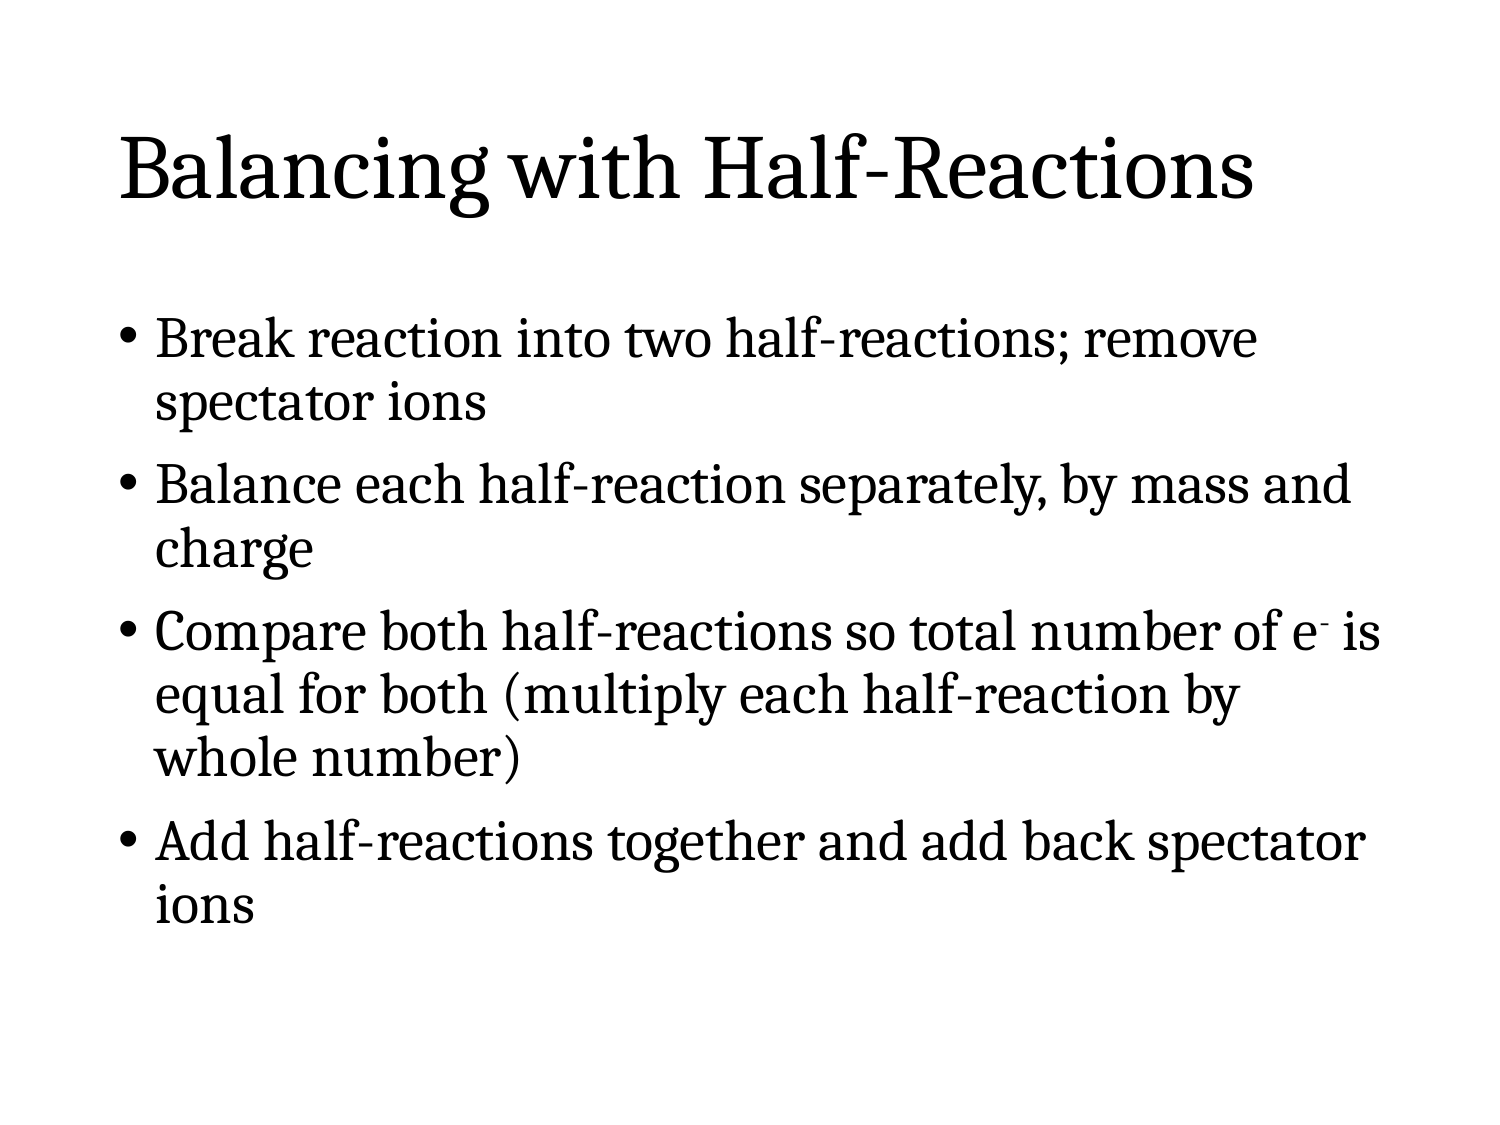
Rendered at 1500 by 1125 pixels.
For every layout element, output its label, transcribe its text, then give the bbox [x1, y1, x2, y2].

title Balancing with Half-Reactions [103, 59, 1397, 278]
list Break reaction into two half-reactions; remove spectator ions Balance each half-reaction separately, by mass and charge Compare both half-reactions so total number of e- is equal for both (multiply each half-reaction by whole number) Add half-reactions together and add back spectator ions [103, 299, 1397, 1014]
